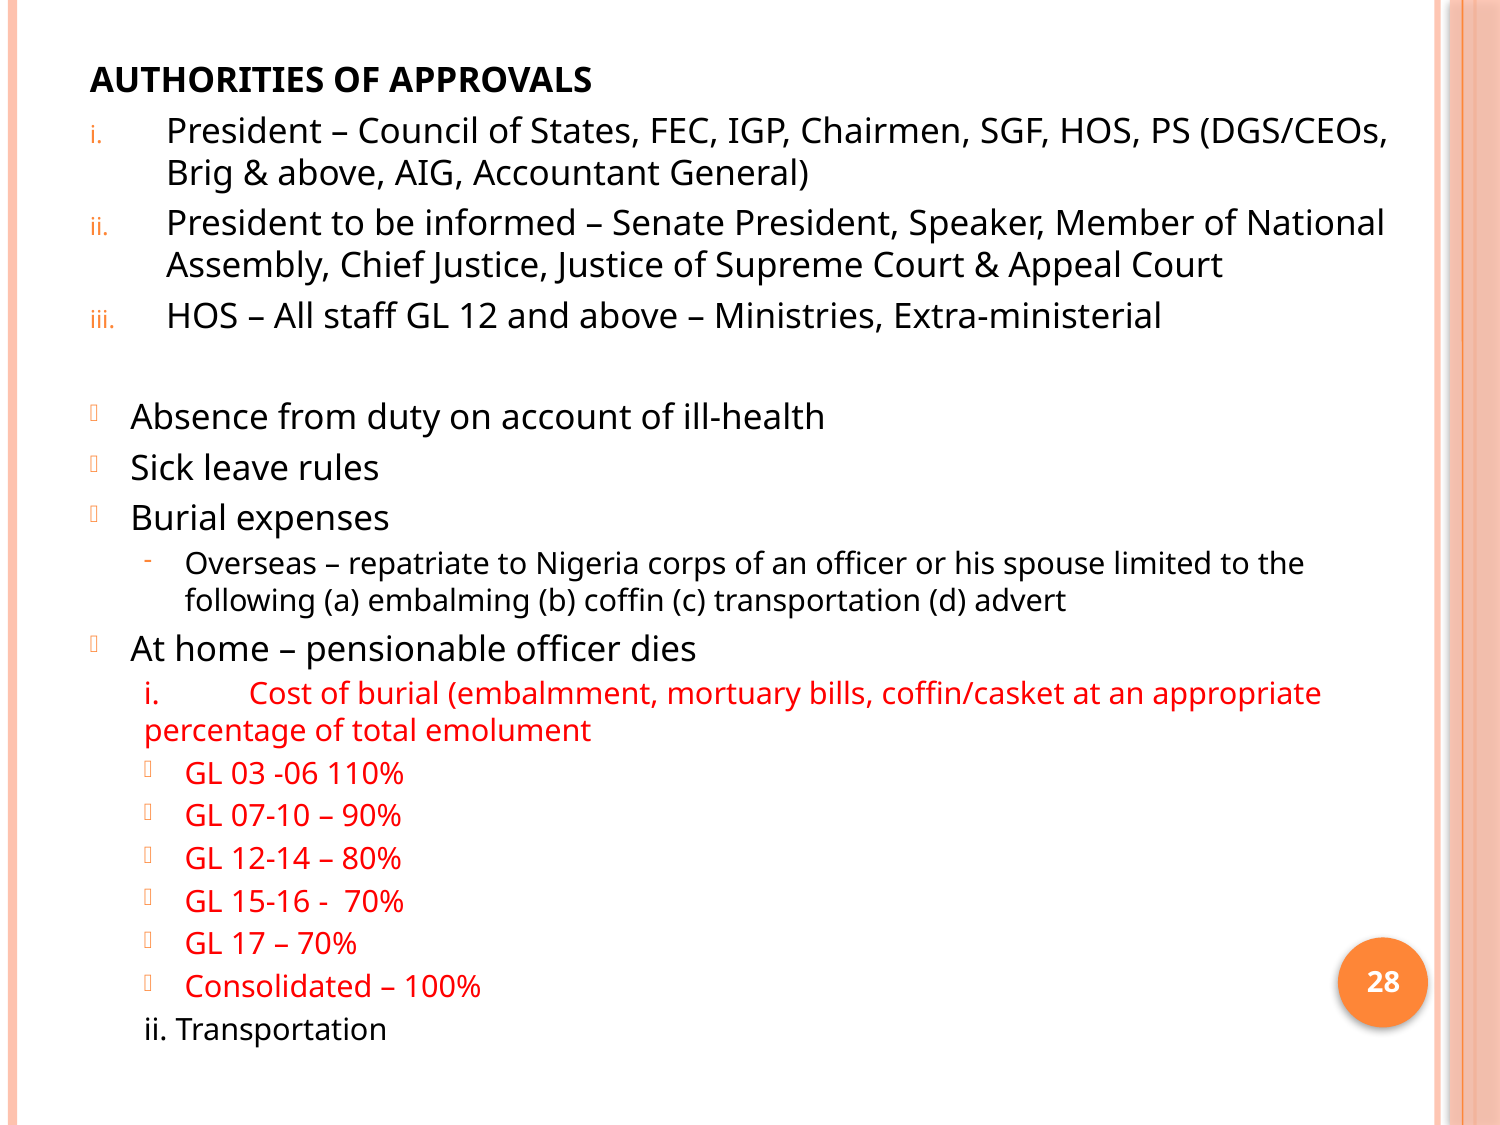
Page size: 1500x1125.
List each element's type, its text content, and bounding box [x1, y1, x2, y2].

list AUTHORITIES OF APPROVALS President – Council of States, FEC, IGP, Chairmen, SGF, HOS, PS (DGS/CEOs, Brig & above, AIG, Accountant General) President to be informed – Senate President, Speaker, Member of National Assembly, Chief Justice, Justice of Supreme Court & Appeal Court HOS – All staff GL 12 and above – Ministries, Extra-ministerial Absence from duty on account of ill-health Sick leave rules Burial expenses Overseas – repatriate to Nigeria corps of an officer or his spouse limited to the following (a) embalming (b) coffin (c) transportation (d) advert At home – pensionable officer dies i. Cost of burial (embalmment, mortuary bills, coffin/casket at an appropriate percentage of total emolument GL 03 -06 110% GL 07-10 – 90% GL 12-14 – 80% GL 15-16 - 70% GL 17 – 70% Consolidated – 100% ii. Transportation [75, 50, 1434, 1062]
